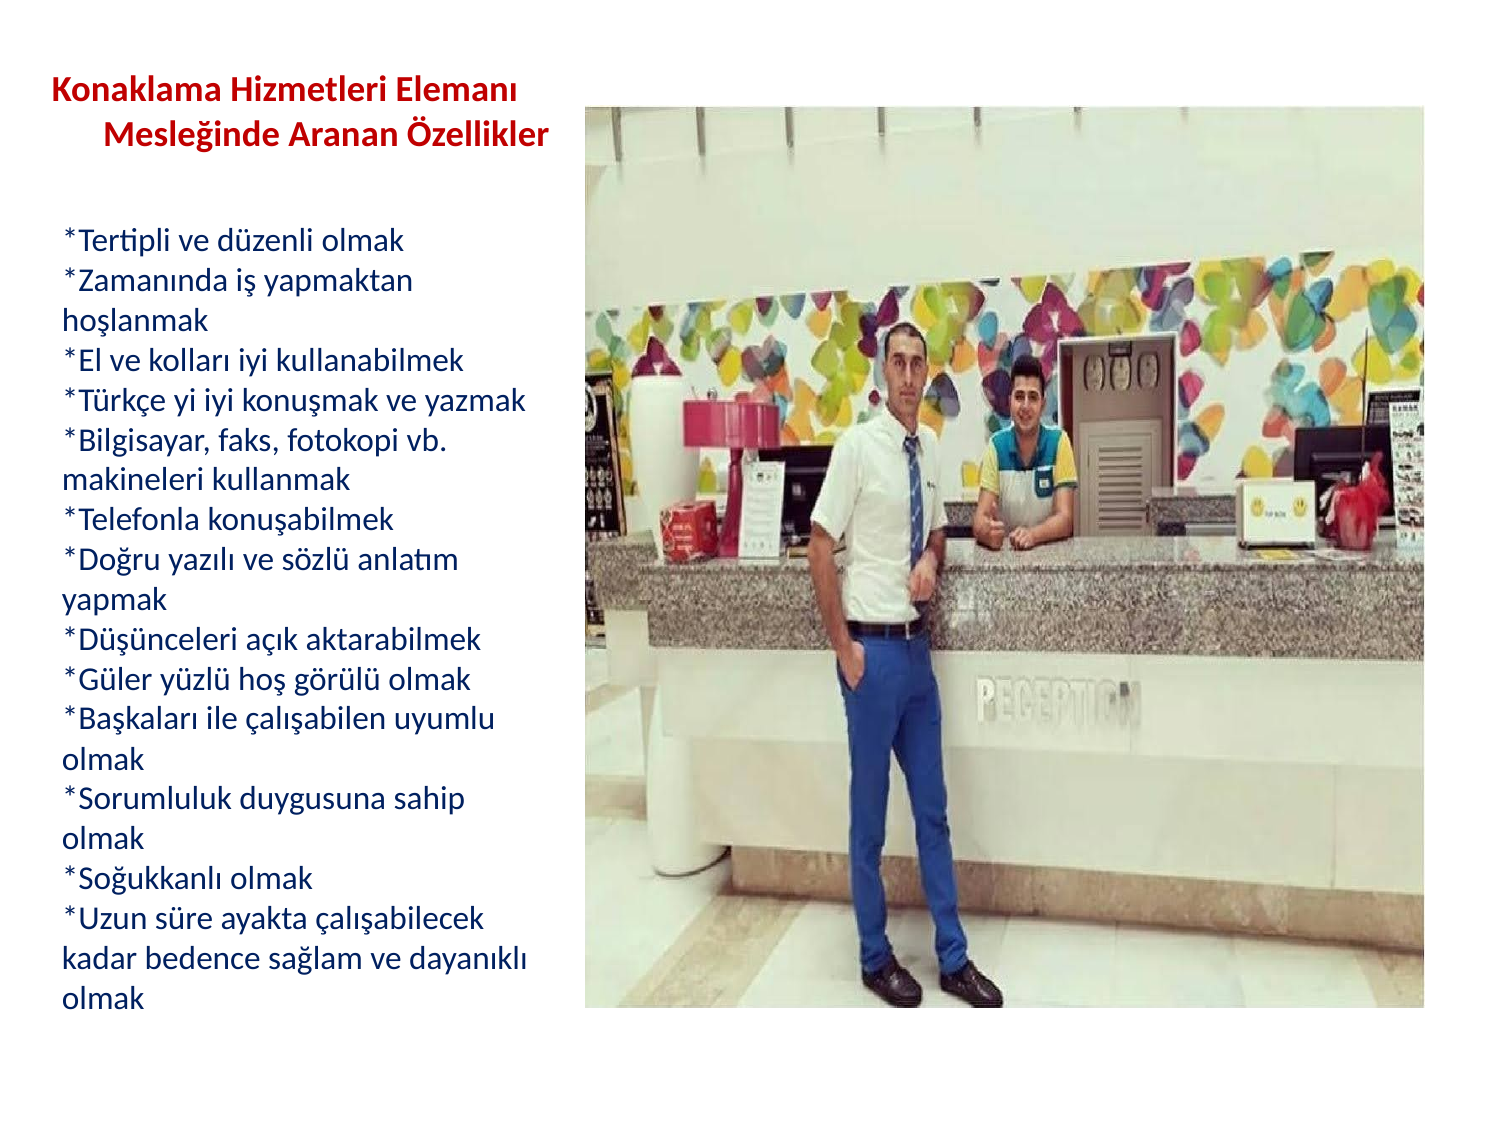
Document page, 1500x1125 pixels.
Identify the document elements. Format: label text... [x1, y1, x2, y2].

title Konaklama Hizmetleri Elemanı Mesleğinde Aranan Özellikler [35, 44, 569, 161]
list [585, 105, 1425, 1008]
list *Tertipli ve düzenli olmak *Zamanında iş yapmaktan hoşlanmak *El ve kolları iyi kullanabilmek *Türkçe yi iyi konuşmak ve yazmak *Bilgisayar, faks, fotokopi vb. makineleri kullanmak *Telefonla konuşabilmek *Doğru yazılı ve sözlü anlatım yapmak *Düşünceleri açık aktarabilmek *Güler yüzlü hoş görülü olmak *Başkaları ile çalışabilen uyumlu olmak *Sorumluluk duygusuna sahip olmak *Soğukkanlı olmak *Uzun süre ayakta çalışabilecek kadar bedence sağlam ve dayanıklı olmak [46, 210, 569, 1067]
